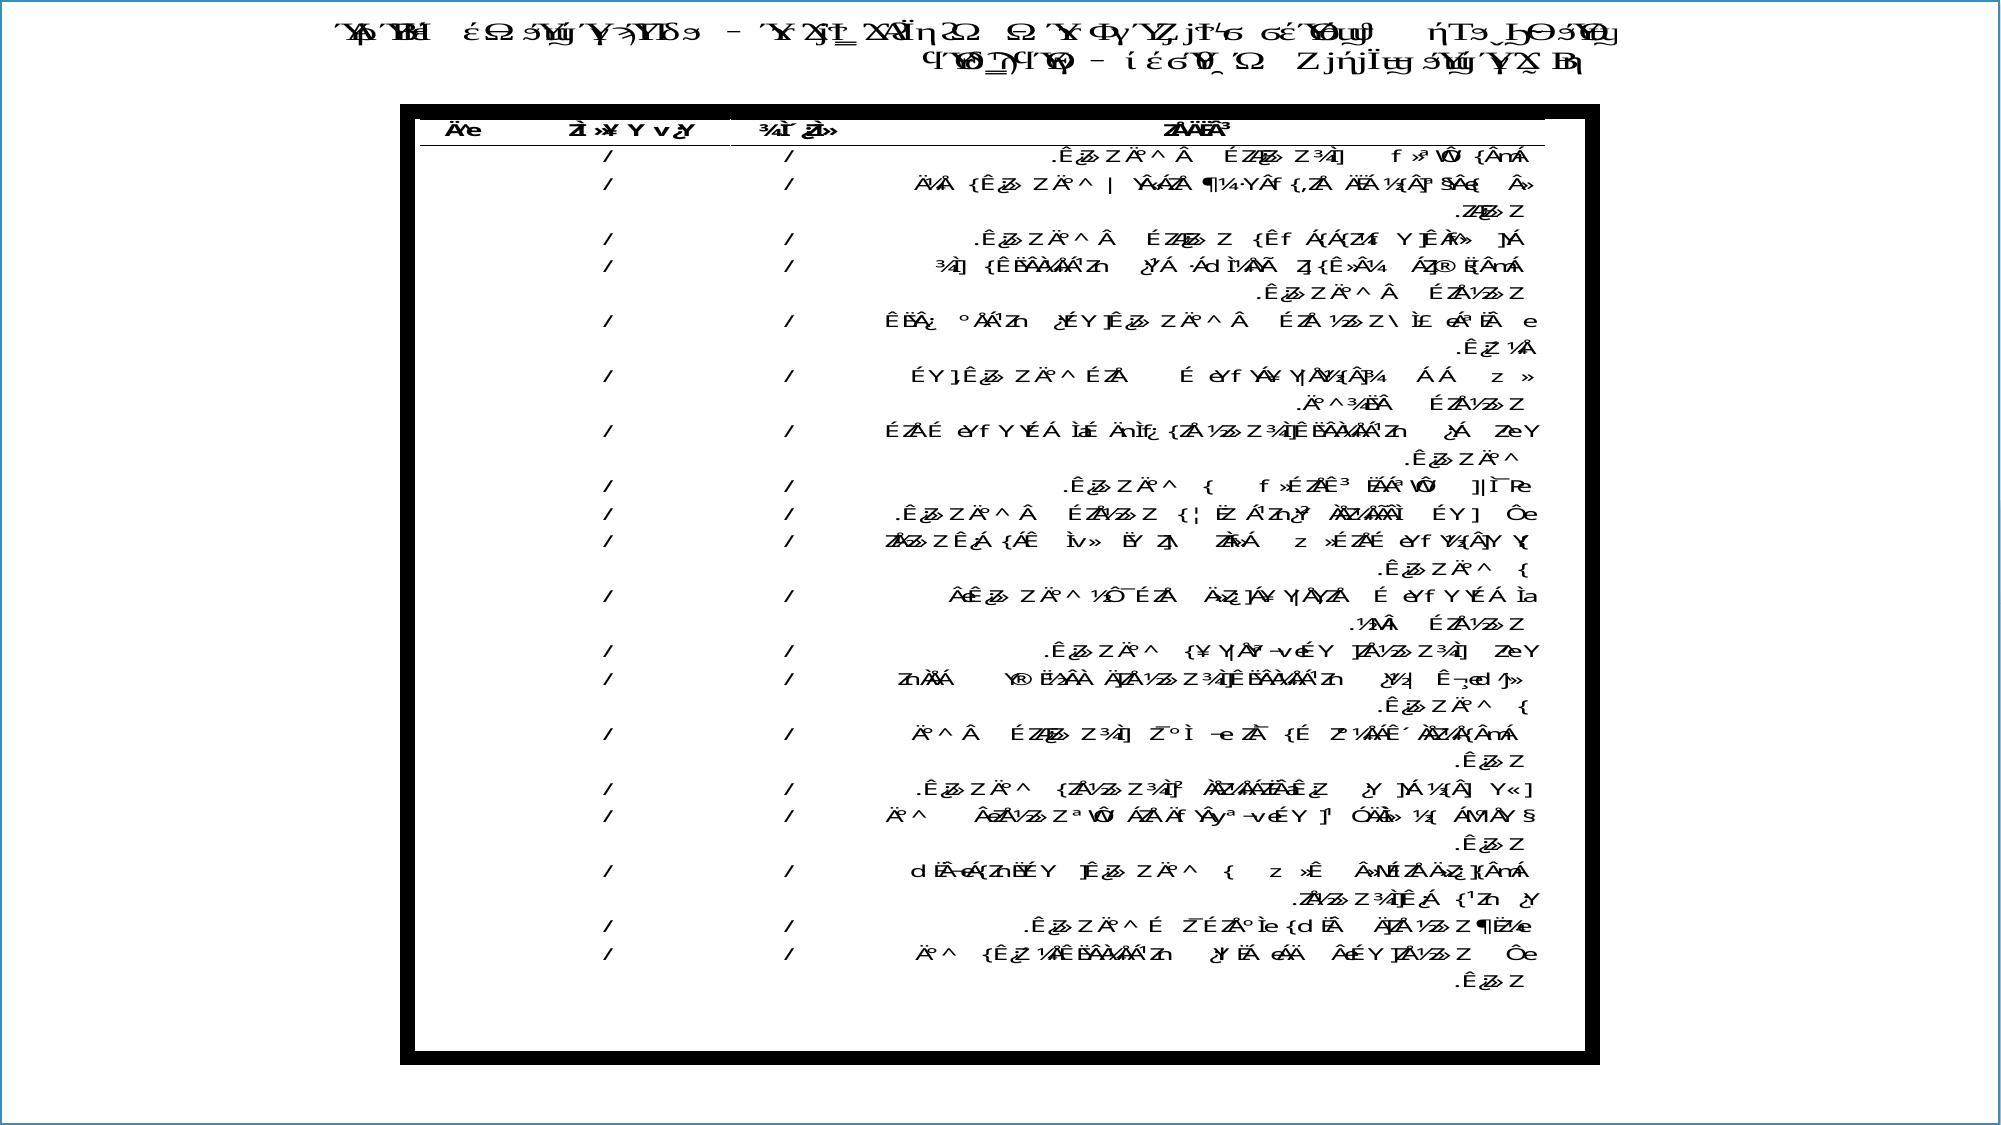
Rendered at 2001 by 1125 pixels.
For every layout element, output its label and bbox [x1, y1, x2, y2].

picture [303, 17, 1617, 77]
picture [414, 118, 1586, 1052]
text_box [0, 0, 2000, 1125]
